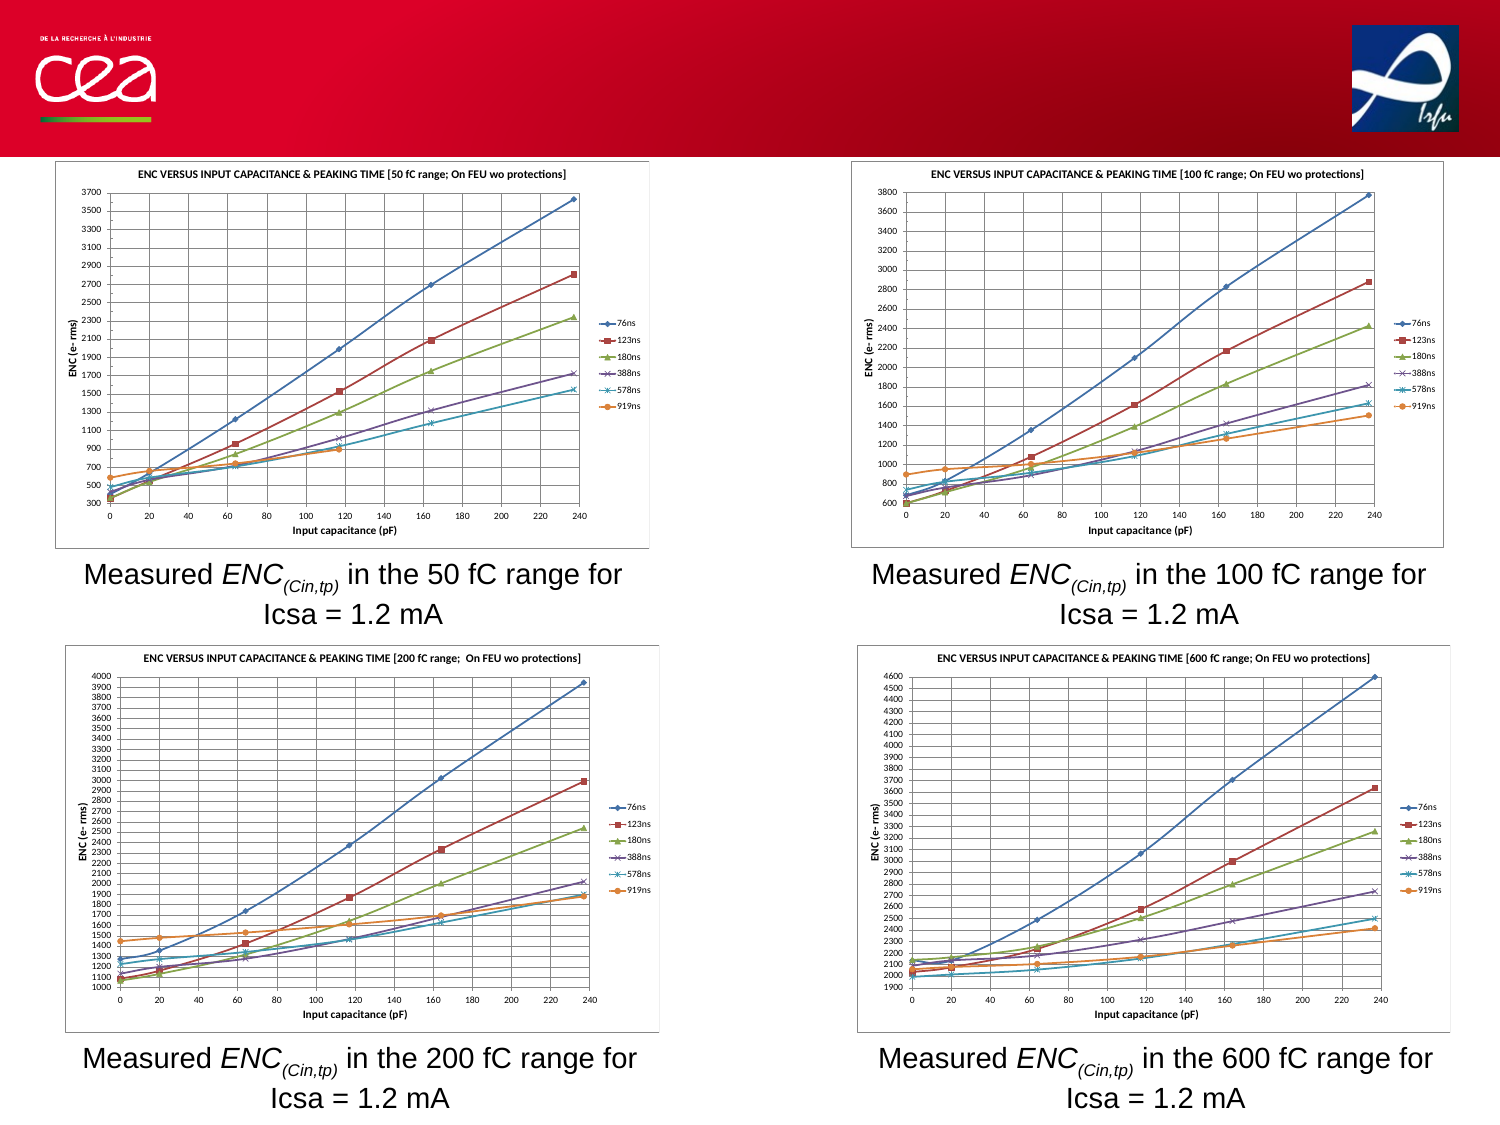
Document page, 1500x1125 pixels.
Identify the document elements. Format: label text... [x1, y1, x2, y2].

text_box Measured ENC(Cin,tp) in the 100 fC range for Icsa = 1.2 mA [854, 556, 1444, 638]
picture [54, 160, 650, 549]
picture [850, 160, 1445, 549]
text_box Measured ENC(Cin,tp) in the 600 fC range for Icsa = 1.2 mA [861, 1040, 1451, 1122]
text_box Measured ENC(Cin,tp) in the 200 fC range for Icsa = 1.2 mA [65, 1041, 655, 1122]
picture [0, 0, 1500, 157]
text_box Measured ENC(Cin,tp) in the 50 fC range for Icsa = 1.2 mA [58, 557, 648, 638]
picture [64, 644, 660, 1033]
picture [856, 644, 1451, 1033]
